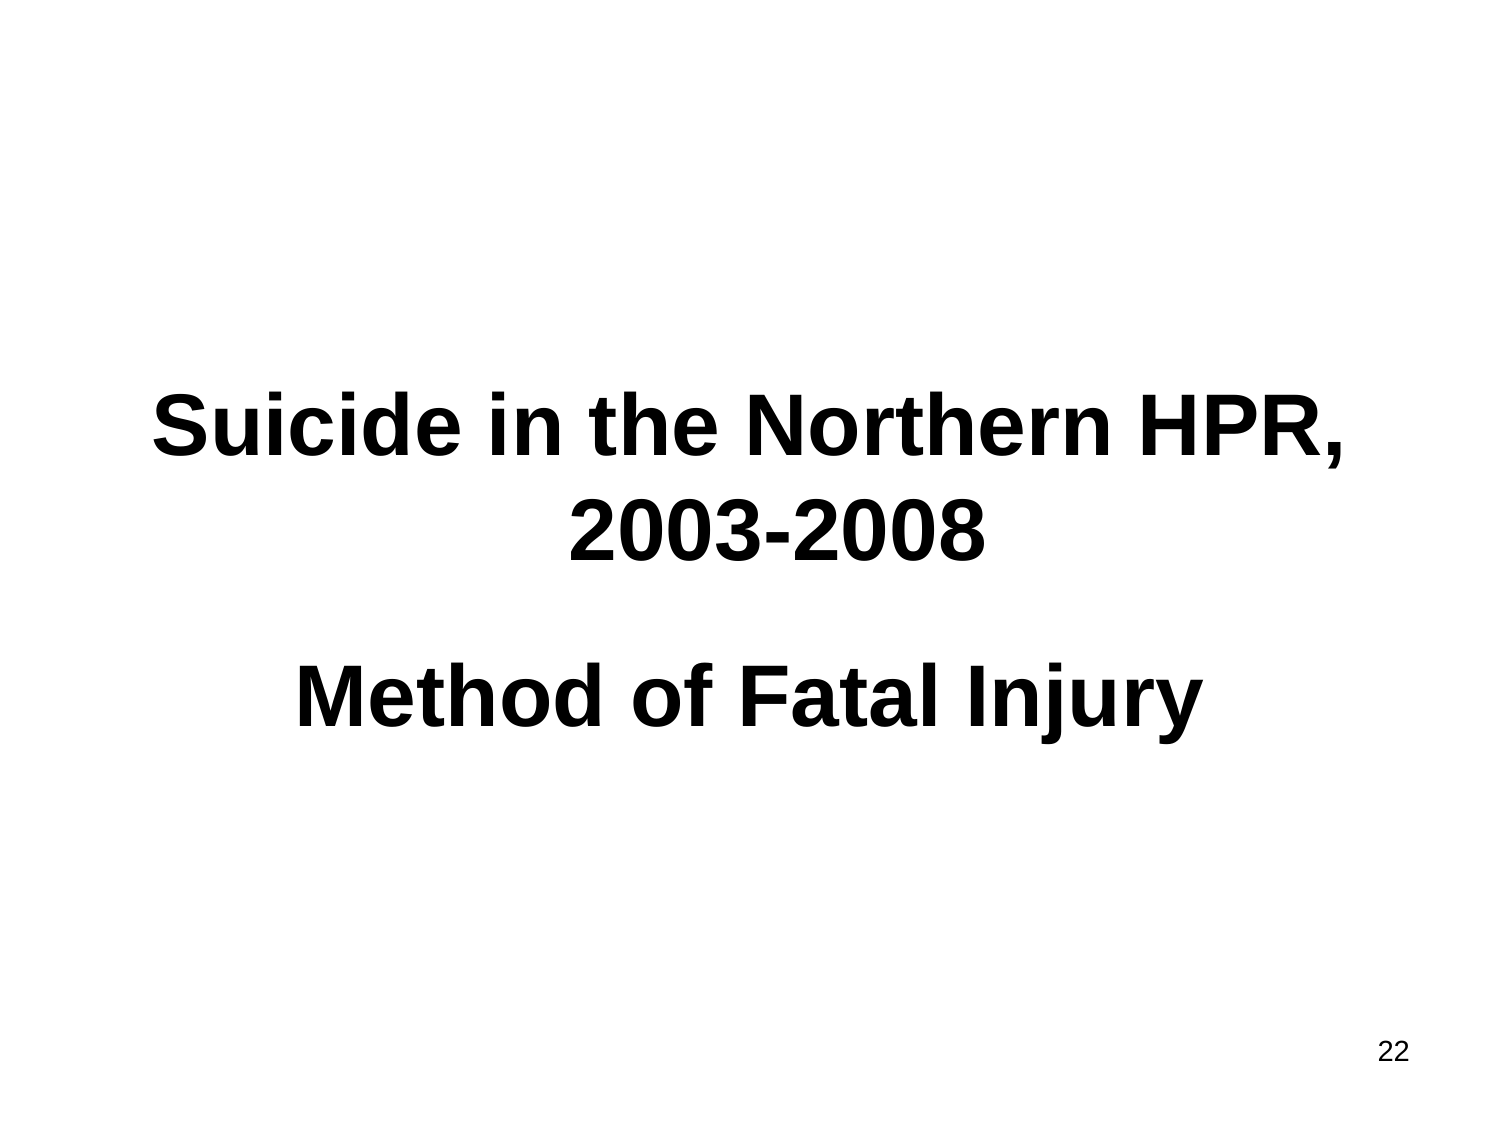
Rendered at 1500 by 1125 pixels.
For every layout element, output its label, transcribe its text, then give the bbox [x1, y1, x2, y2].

slide_number 22 [1074, 1051, 1426, 1103]
list Suicide in the Northern HPR, 2003-2008 Method of Fatal Injury [74, 62, 1426, 1051]
